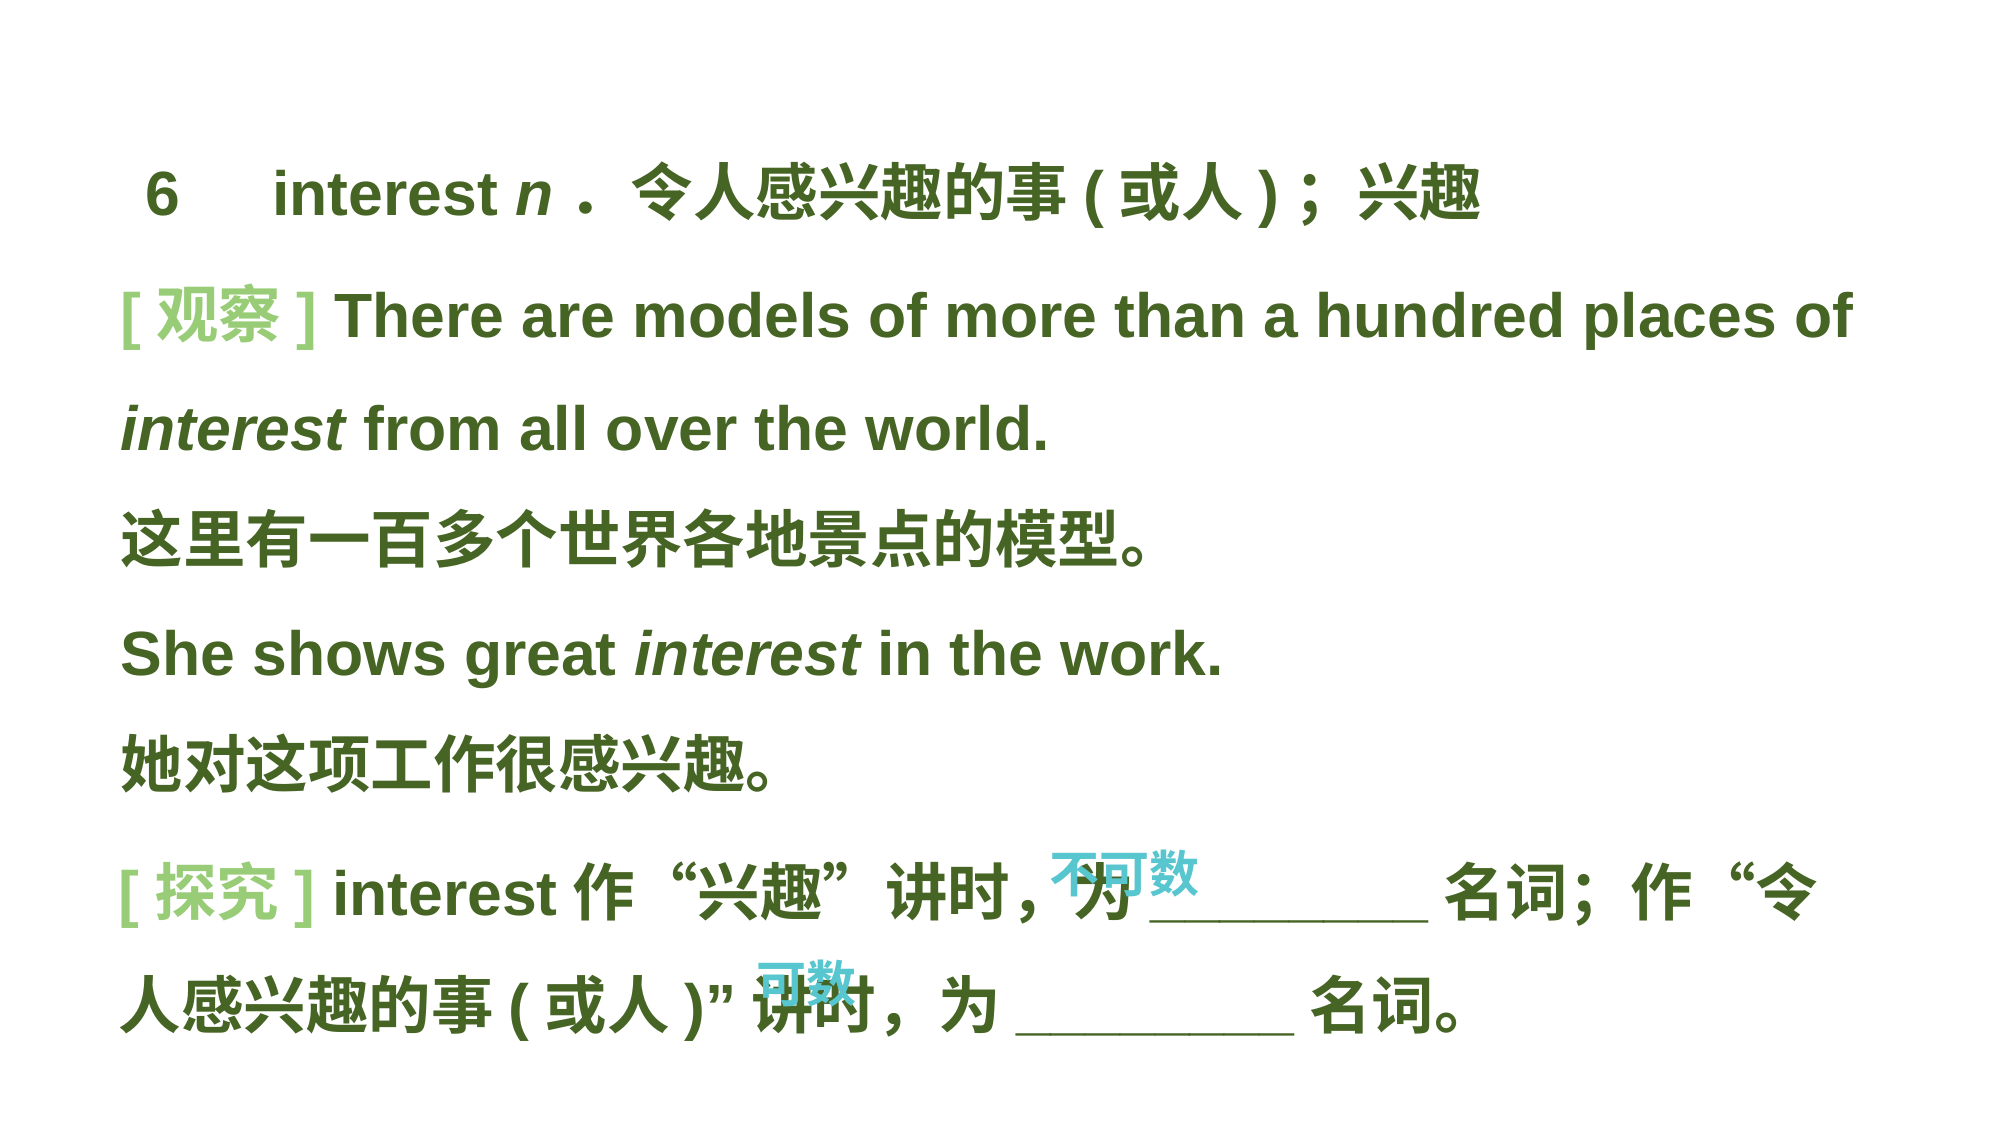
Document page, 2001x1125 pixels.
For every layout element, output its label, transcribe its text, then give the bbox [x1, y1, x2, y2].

text_box 可数 [741, 944, 934, 1020]
text_box 不可数 [1034, 834, 1228, 910]
text_box 6 interest n．令人感兴趣的事(或人)；兴趣 [130, 145, 1894, 236]
text_box [观察] There are models of more than a hundred places of interest from all over the world. 这里有一百多个世界各地景点的模型。 She shows great interest in the work. 她对这项工作很感兴趣。 [105, 230, 1870, 808]
text_box [探究] interest作“兴趣”讲时，为________名词；作“令人感兴趣的事(或人)”讲时，为________名词。 [104, 808, 1868, 1048]
